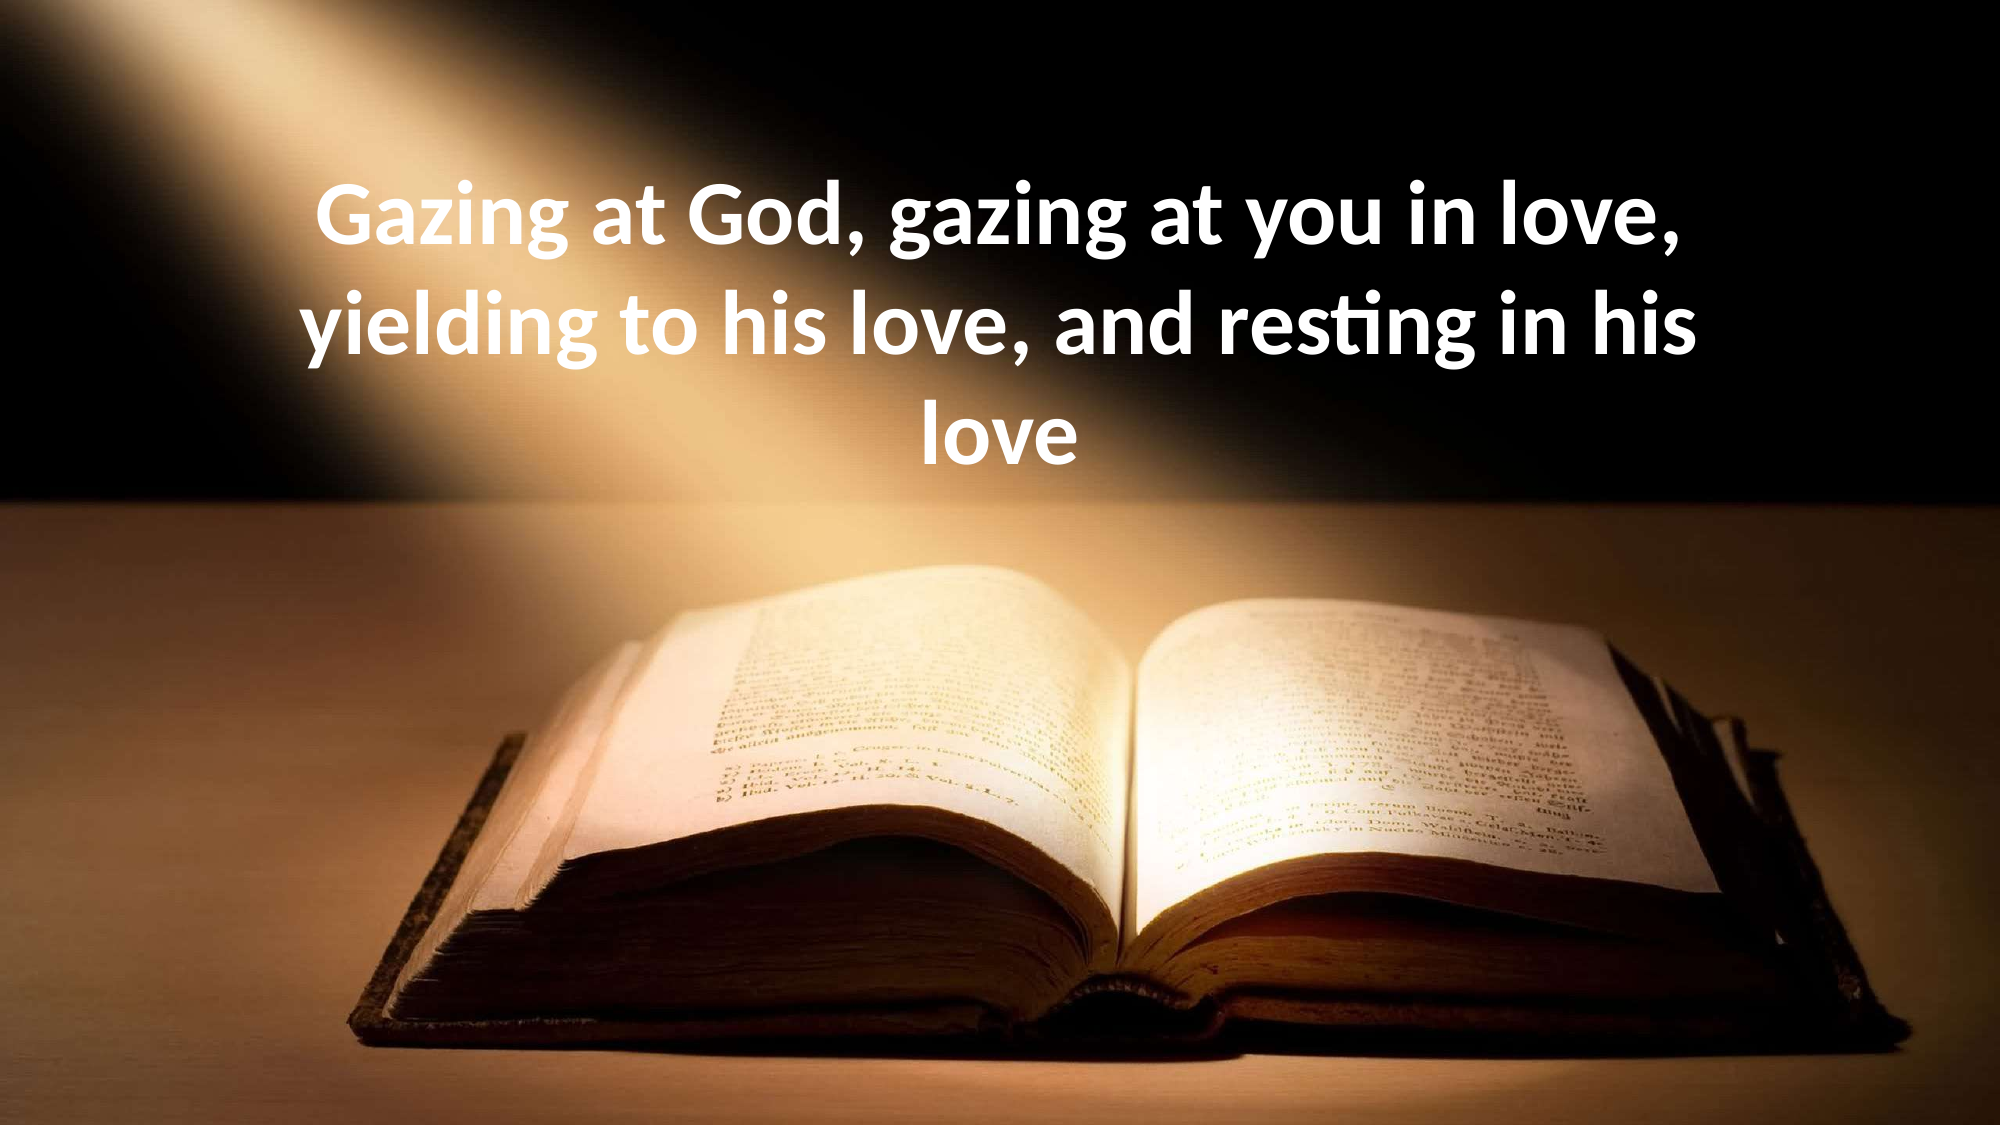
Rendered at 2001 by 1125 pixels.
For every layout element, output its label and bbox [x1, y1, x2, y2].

list [0, 0, 2000, 1125]
